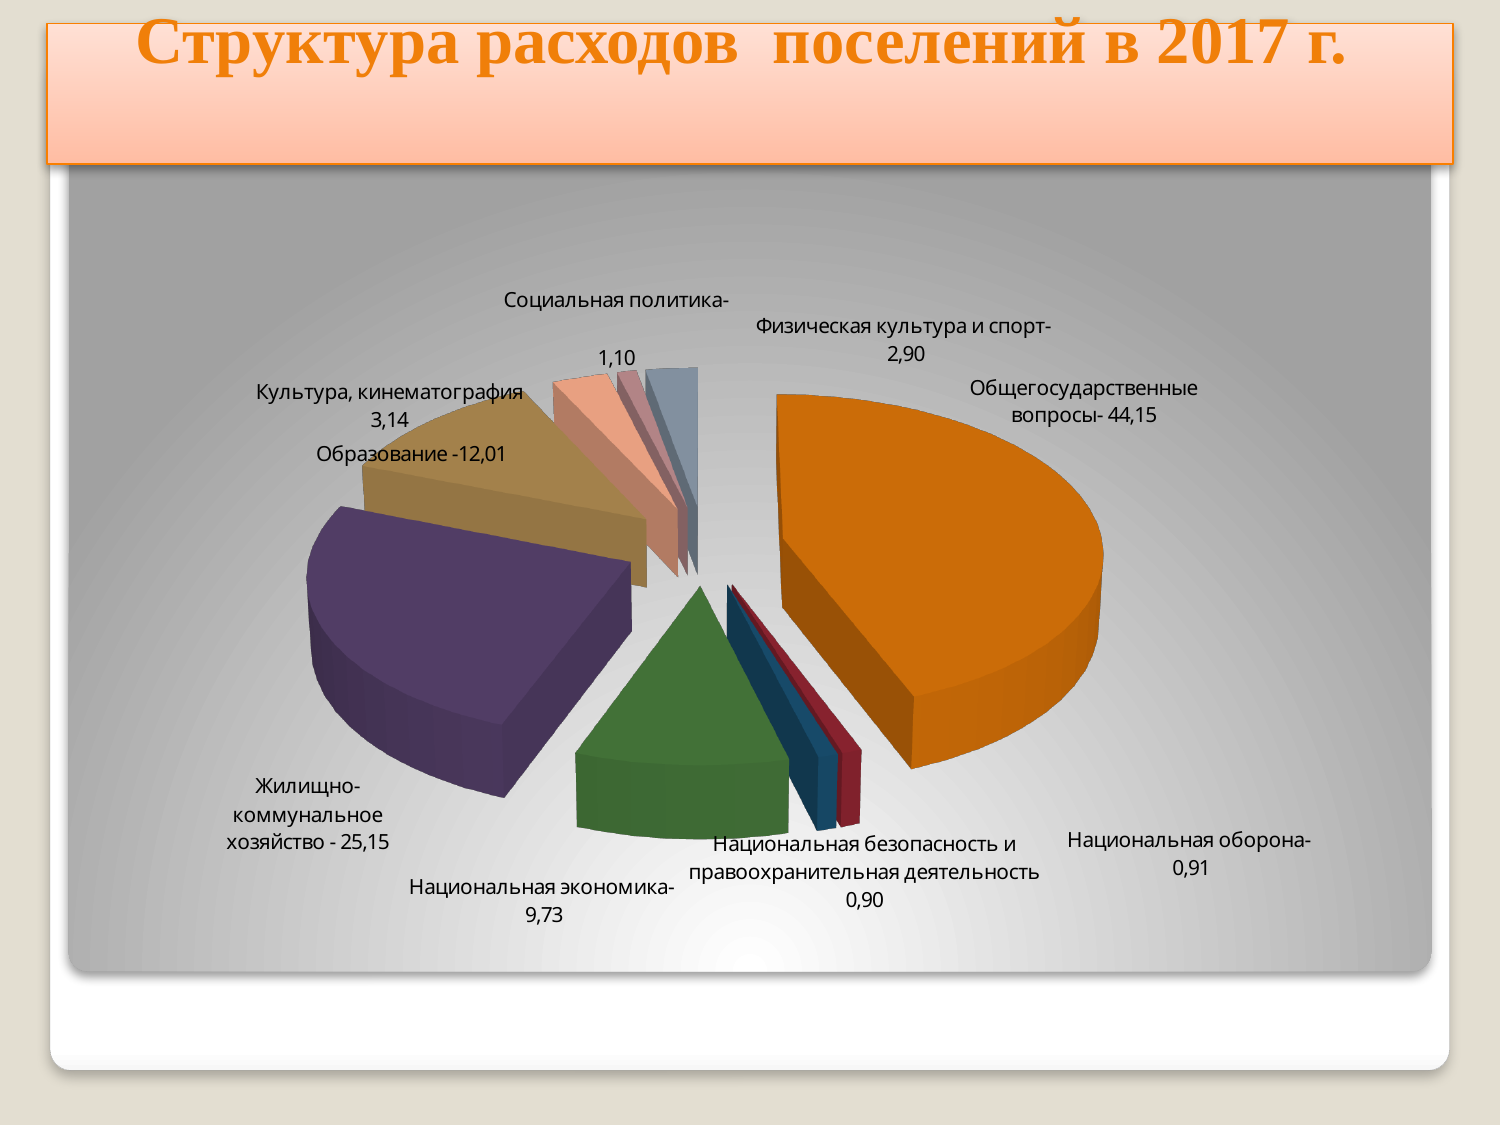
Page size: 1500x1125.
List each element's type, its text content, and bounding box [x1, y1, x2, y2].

chart [81, 163, 1430, 1044]
text_box Структура расходов поселений в 2017 г. [46, 23, 1454, 165]
